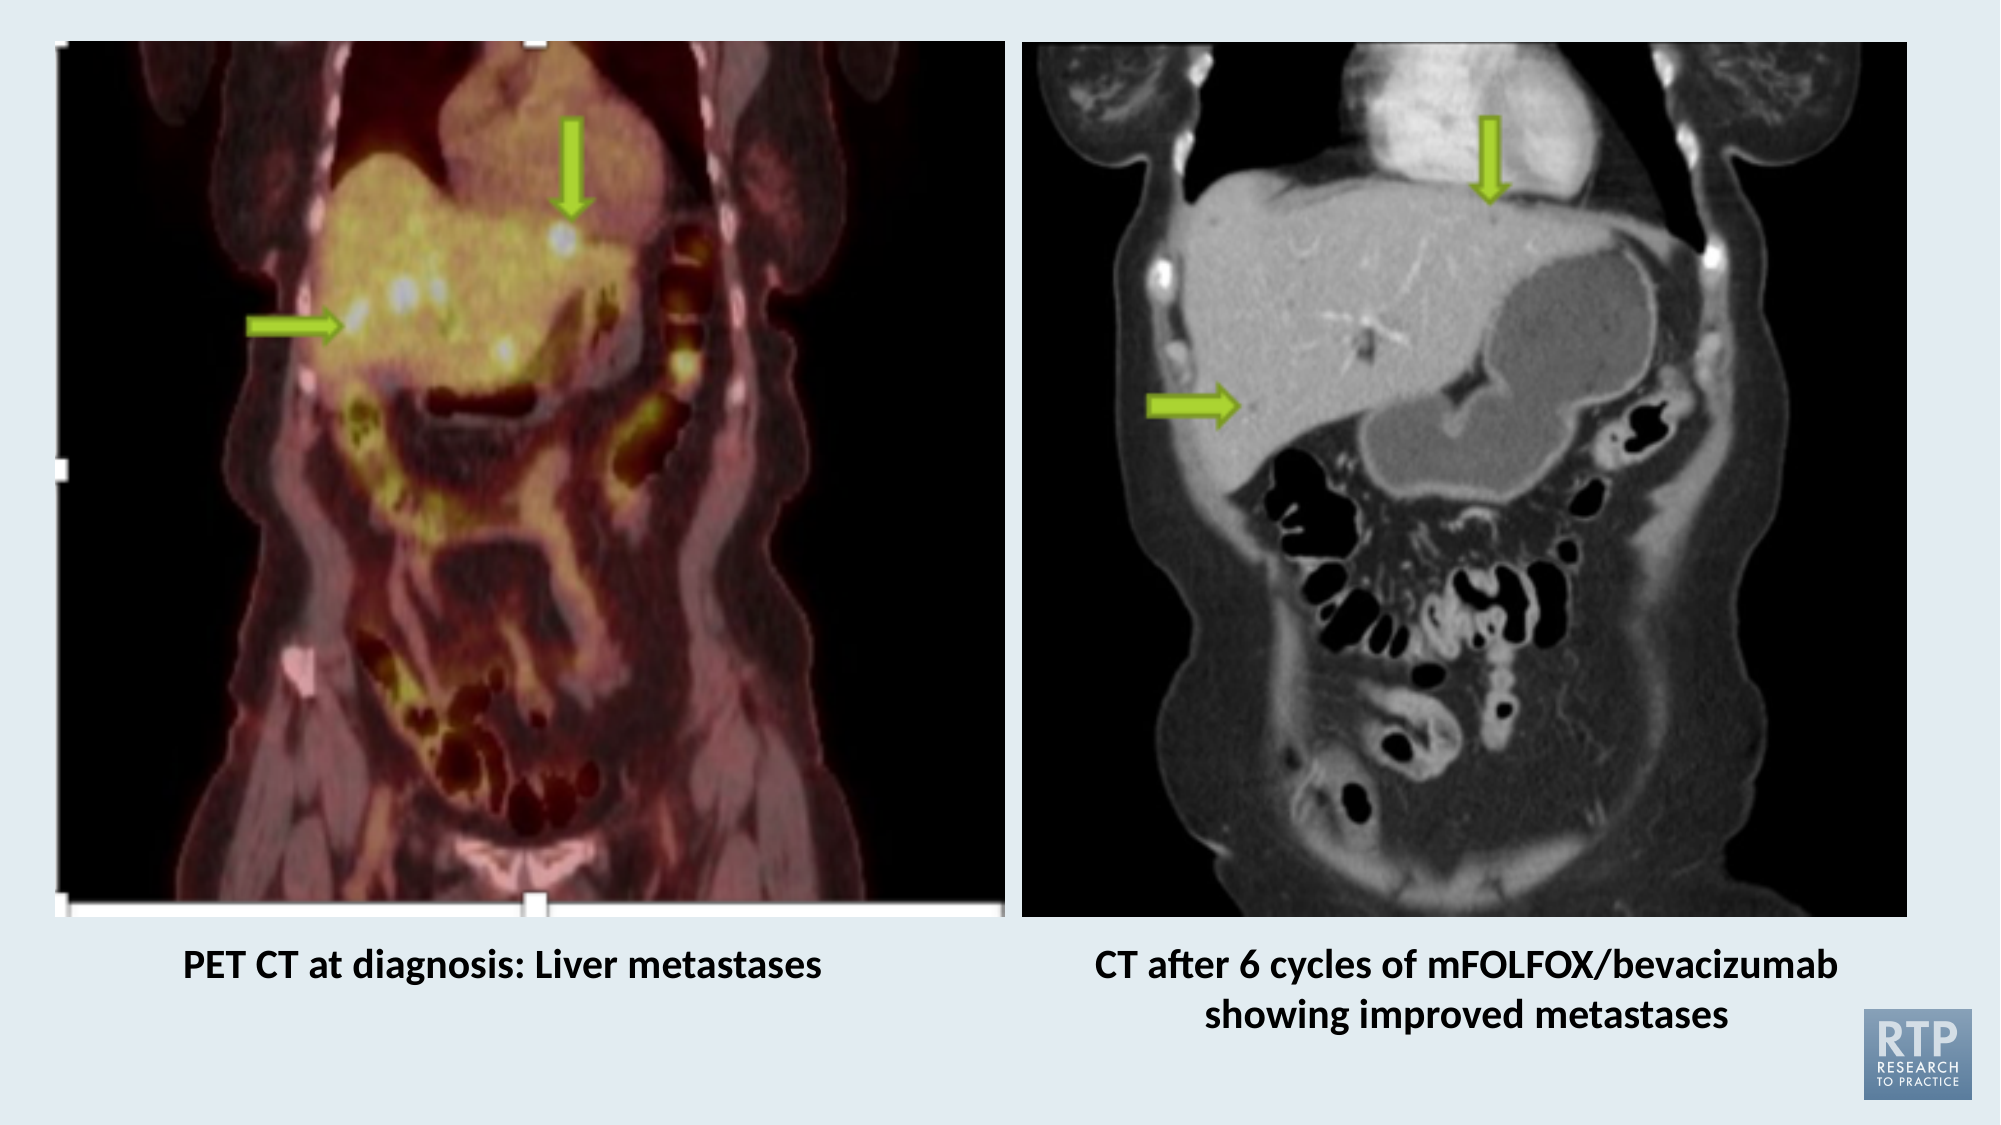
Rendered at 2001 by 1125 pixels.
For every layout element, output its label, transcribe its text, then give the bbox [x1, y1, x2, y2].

text_box CT after 6 cycles of mFOLFOX/bevacizumab showing improved metastases [1027, 929, 1907, 1045]
picture [1022, 42, 1908, 918]
picture [54, 41, 1005, 918]
text_box PET CT at diagnosis: Liver metastases [60, 929, 945, 995]
